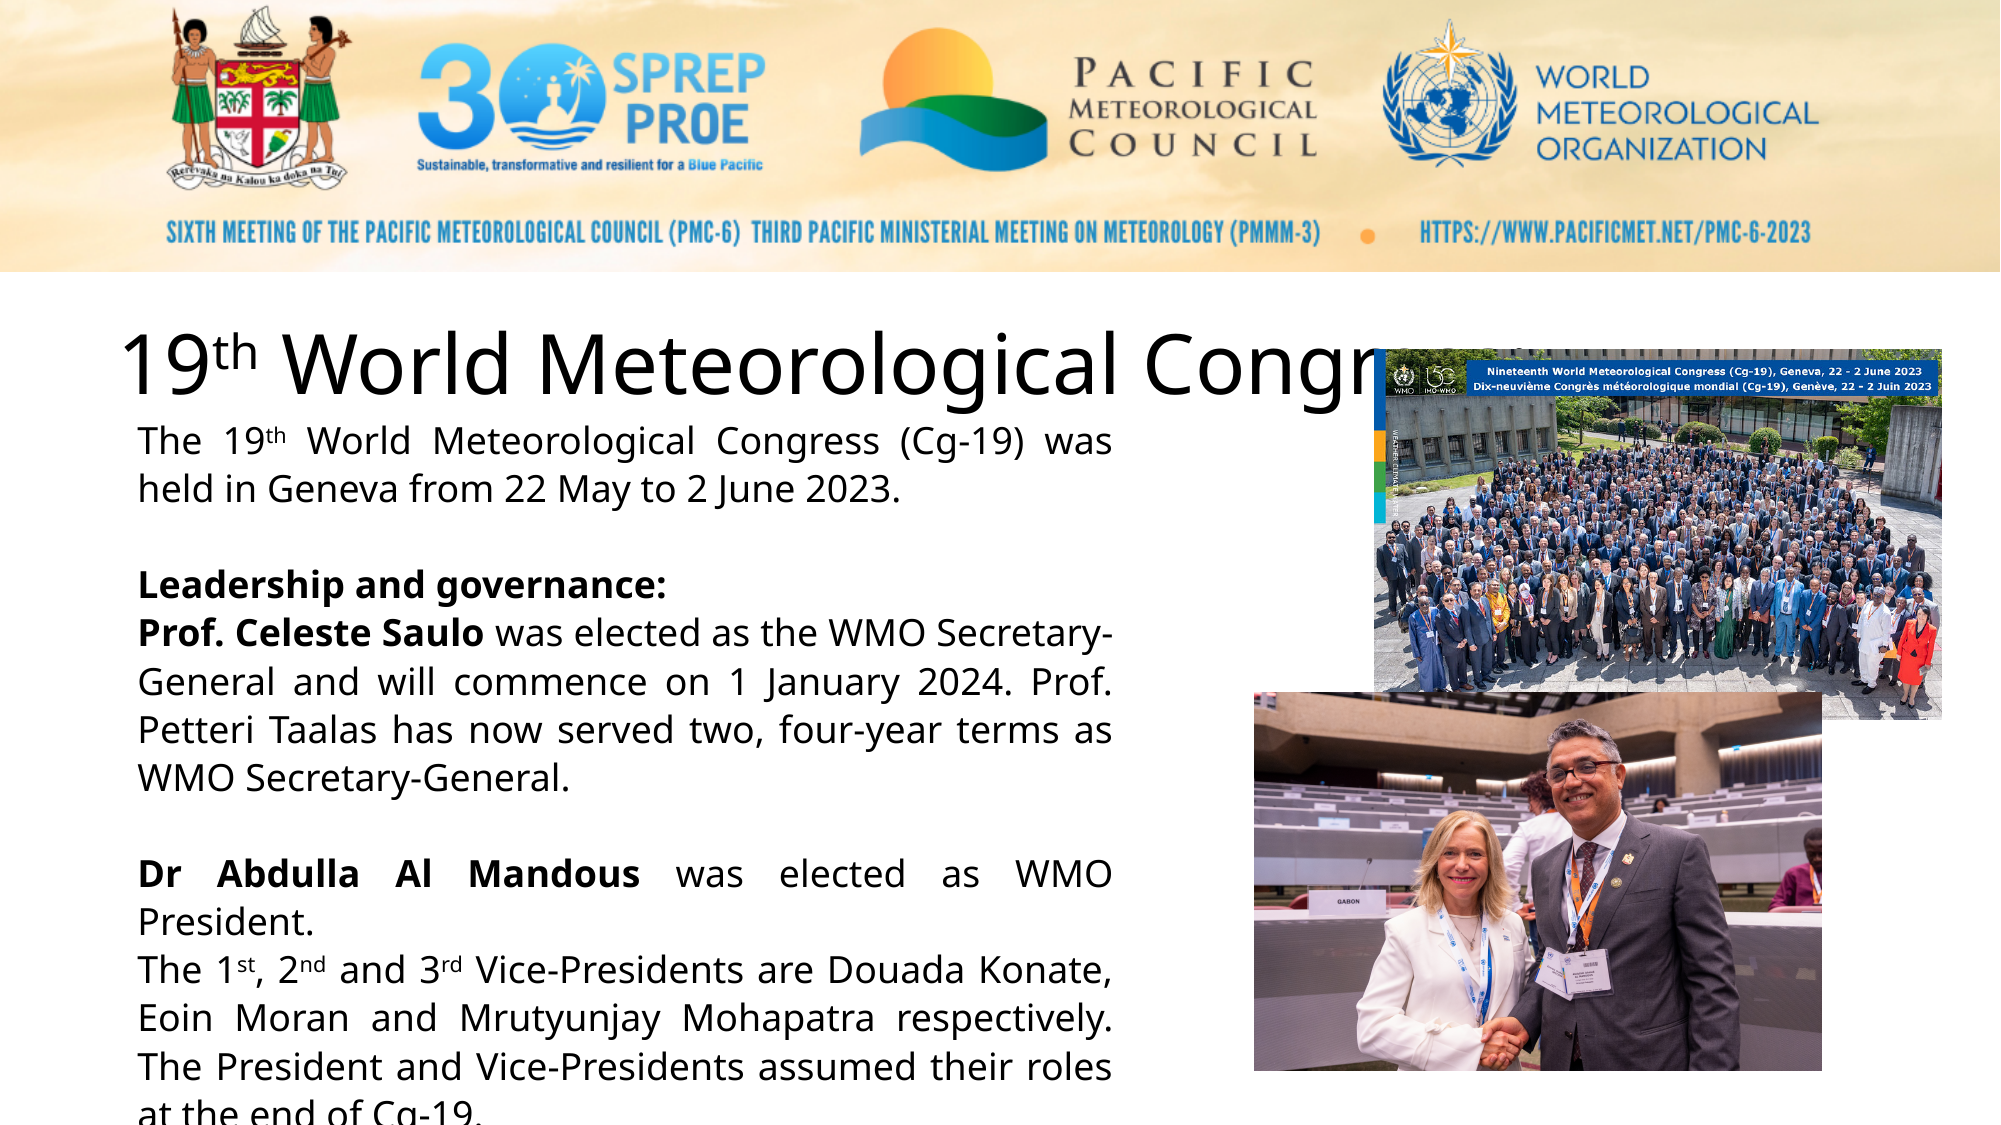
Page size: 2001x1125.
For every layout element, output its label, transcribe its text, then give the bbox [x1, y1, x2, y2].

text_box The 19th World Meteorological Congress (Cg-19) was held in Geneva from 22 May to 2 June 2023. Leadership and governance: Prof. Celeste Saulo was elected as the WMO Secretary-General and will commence on 1 January 2024. Prof. Petteri Taalas has now served two, four-year terms as WMO Secretary-General. Dr Abdulla Al Mandous was elected as WMO President. The 1st, 2nd and 3rd Vice-Presidents are Douada Konate, Eoin Moran and Mrutyunjay Mohapatra respectively. The President and Vice-Presidents assumed their roles at the end of Cg-19. RA V – status quo for the four allocated Executive Council seats. [122, 406, 1129, 1125]
title 19th World Meteorological Congress: [102, 272, 1898, 477]
picture [0, 0, 2000, 272]
picture [1254, 349, 1942, 1071]
